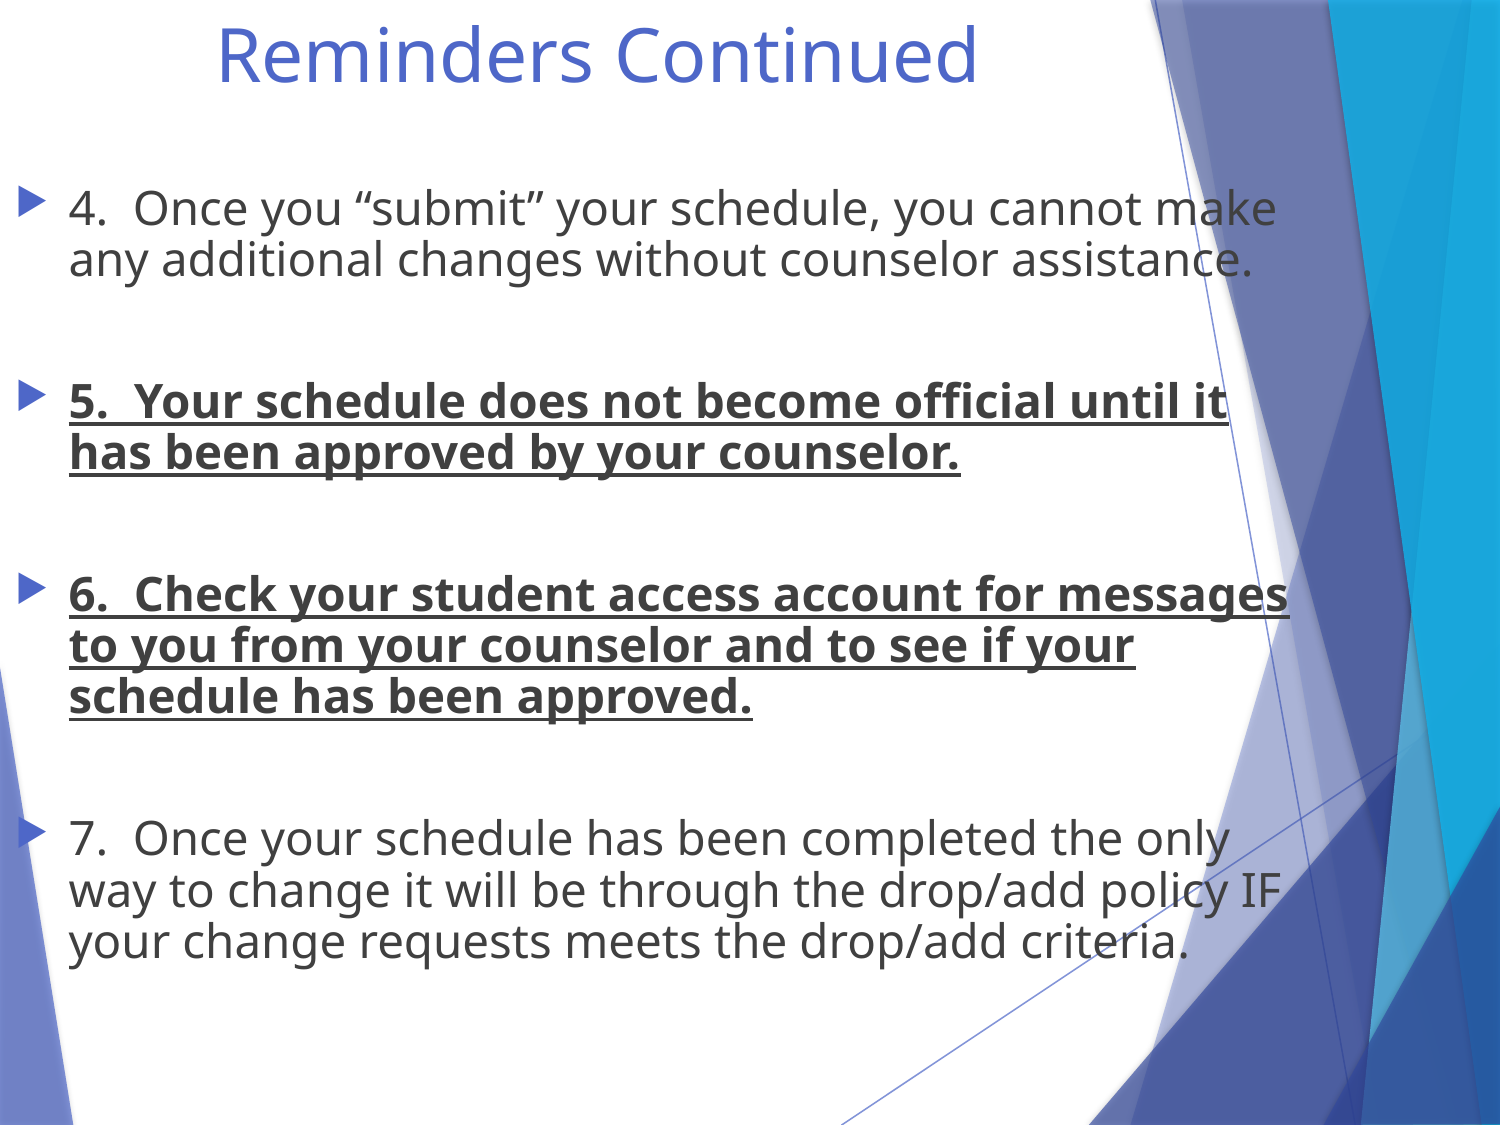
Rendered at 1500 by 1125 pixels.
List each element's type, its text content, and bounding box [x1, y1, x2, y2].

list 4. Once you “submit” your schedule, you cannot make any additional changes without counselor assistance. 5. Your schedule does not become official until it has been approved by your counselor. 6. Check your student access account for messages to you from your counselor and to see if your schedule has been approved. 7. Once your schedule has been completed the only way to change it will be through the drop/add policy IF your change requests meets the drop/add criteria. [0, 99, 1313, 1025]
title Reminders Continued [200, 0, 1475, 248]
text_box [412, 262, 584, 434]
